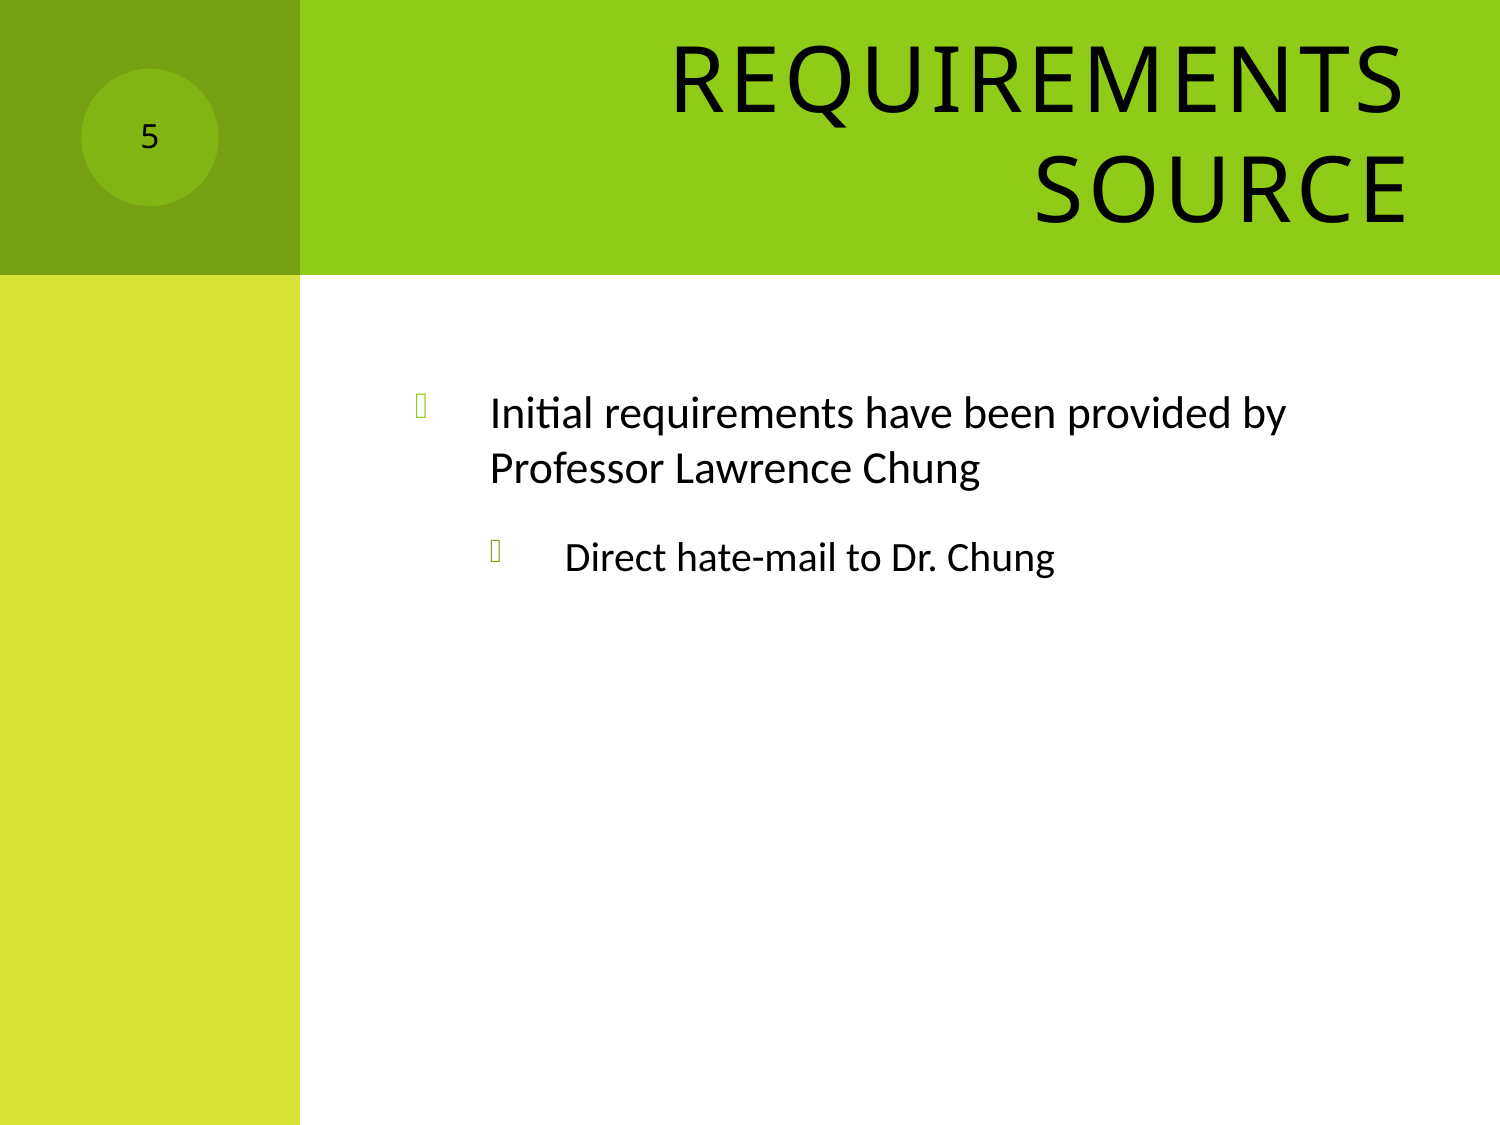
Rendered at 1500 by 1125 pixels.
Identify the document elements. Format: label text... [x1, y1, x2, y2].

slide_number 5 [87, 87, 213, 188]
list Initial requirements have been provided by Professor Lawrence Chung Direct hate-mail to Dr. Chung [399, 375, 1425, 1005]
title Requirements Source [399, 37, 1425, 225]
